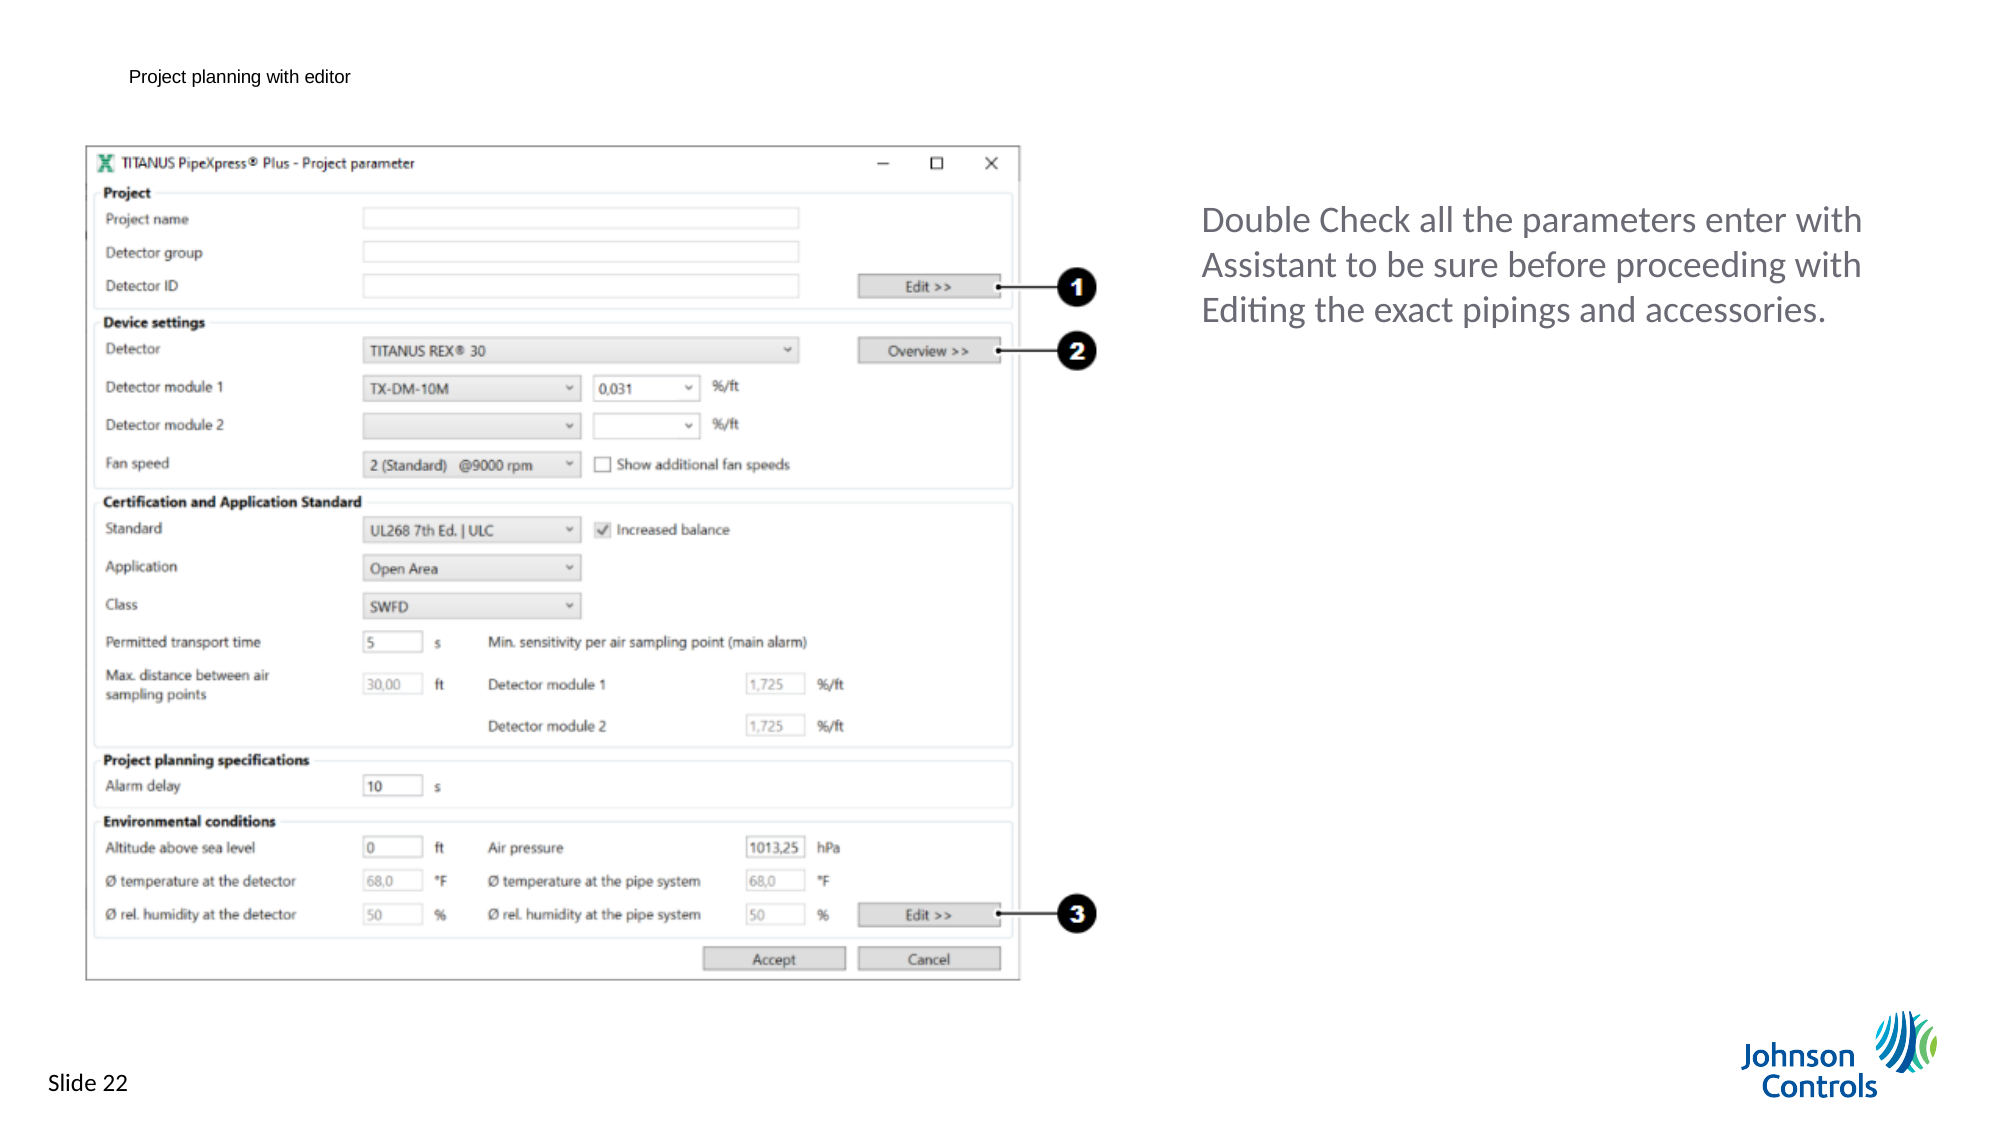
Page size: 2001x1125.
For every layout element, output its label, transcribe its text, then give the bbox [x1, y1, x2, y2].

slide_number Slide 22 [33, 1065, 484, 1098]
text_box Double Check all the parameters enter with Assistant to be sure before proceeding with Editing the exact pipings and accessories. [1186, 187, 1885, 338]
picture [81, 141, 1128, 984]
picture [1741, 1011, 1937, 1098]
title Project planning with editor [114, 59, 1839, 118]
